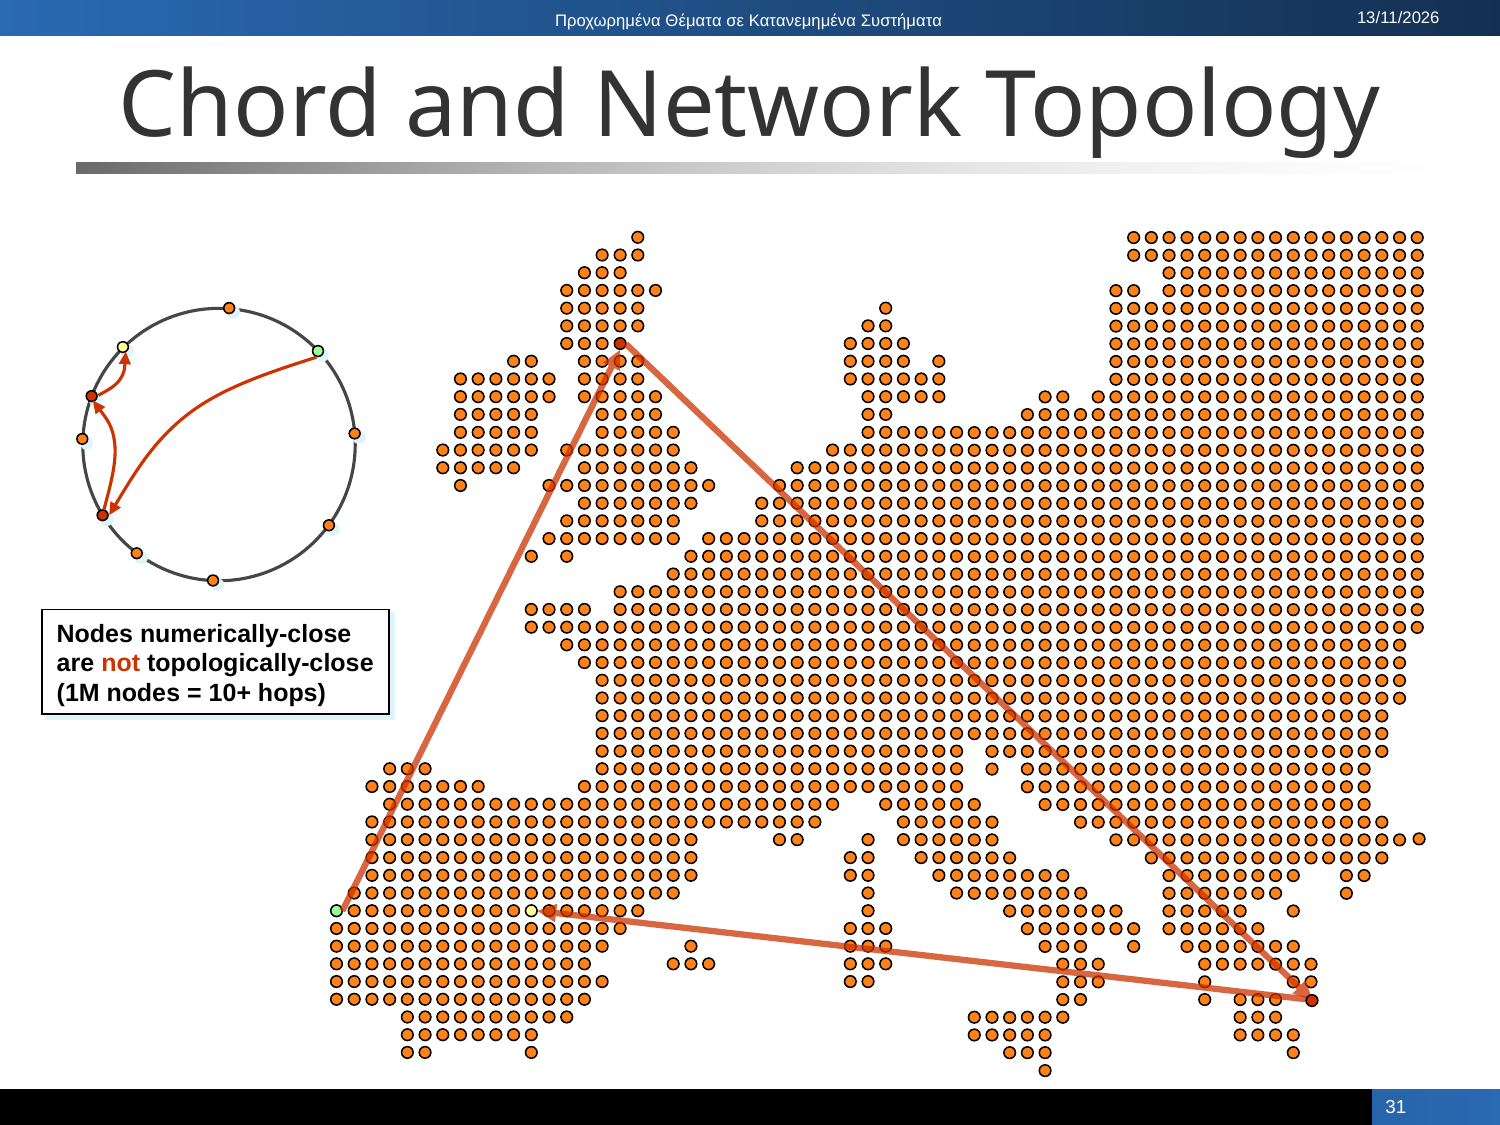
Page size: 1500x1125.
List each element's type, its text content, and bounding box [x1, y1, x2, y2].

text_box [1181, 302, 1193, 315]
text_box [879, 426, 892, 439]
text_box [1110, 302, 1122, 315]
text_box [1110, 727, 1122, 740]
text_box [490, 957, 502, 970]
text_box [1110, 373, 1122, 386]
text_box [1411, 621, 1424, 634]
text_box [1234, 834, 1247, 846]
text_box [1039, 603, 1051, 616]
text_box [720, 762, 733, 775]
text_box [1340, 444, 1353, 457]
text_box [1252, 444, 1264, 457]
text_box [1234, 337, 1247, 350]
text_box [1003, 674, 1016, 687]
text_box [1322, 391, 1335, 403]
text_box [436, 444, 449, 456]
text_box [1287, 249, 1300, 262]
text_box [560, 851, 573, 864]
text_box [1322, 426, 1335, 439]
text_box [1216, 355, 1229, 368]
text_box [1216, 391, 1229, 403]
text_box [1216, 515, 1229, 528]
text_box [525, 887, 538, 899]
text_box [773, 638, 786, 651]
text_box [809, 638, 821, 651]
text_box [403, 780, 414, 793]
text_box [879, 355, 892, 368]
text_box [614, 320, 626, 332]
text_box [844, 337, 857, 350]
text_box [809, 727, 821, 740]
text_box [862, 444, 874, 456]
text_box [955, 656, 963, 664]
text_box [915, 568, 927, 580]
text_box [1039, 426, 1051, 439]
text_box [1092, 710, 1105, 722]
text_box [1358, 780, 1370, 793]
text_box [490, 975, 502, 988]
text_box [1375, 284, 1388, 297]
text_box [543, 479, 554, 492]
text_box [862, 762, 874, 775]
text_box [490, 444, 502, 456]
text_box [1163, 798, 1175, 811]
text_box [1252, 639, 1264, 651]
text_box [1074, 798, 1087, 811]
text_box [826, 515, 839, 527]
text_box [773, 656, 786, 669]
text_box [844, 585, 857, 598]
text_box [1163, 284, 1175, 297]
text_box [986, 692, 998, 705]
text_box [1056, 745, 1069, 758]
text_box [596, 638, 608, 651]
text_box [614, 727, 626, 740]
text_box [1145, 497, 1158, 510]
text_box [1127, 444, 1140, 457]
text_box [685, 638, 697, 651]
text_box [1252, 745, 1264, 758]
text_box [543, 798, 555, 811]
text_box [862, 585, 874, 598]
text_box [1074, 656, 1087, 669]
text_box [1216, 603, 1229, 616]
text_box [738, 692, 750, 704]
text_box [1198, 249, 1211, 262]
text_box [897, 479, 910, 492]
text_box [950, 515, 963, 527]
text_box [454, 993, 467, 1006]
text_box [809, 621, 821, 634]
text_box [791, 656, 804, 669]
text_box [1393, 444, 1406, 457]
text_box [738, 638, 750, 651]
text_box [1198, 302, 1211, 315]
text_box [1216, 692, 1229, 705]
text_box [578, 798, 591, 811]
text_box [1375, 426, 1388, 439]
text_box [436, 1028, 449, 1041]
text_box [897, 621, 910, 634]
text_box [1234, 763, 1247, 775]
text_box [1074, 533, 1087, 545]
text_box [755, 603, 768, 616]
text_box [791, 745, 804, 757]
text_box [1234, 656, 1247, 669]
text_box [738, 550, 750, 563]
text_box [1092, 639, 1105, 651]
text_box [667, 762, 680, 775]
text_box [1198, 674, 1211, 687]
text_box [631, 515, 644, 527]
text_box [933, 640, 943, 651]
text_box [897, 674, 910, 687]
text_box [1198, 780, 1211, 793]
text_box [1056, 727, 1069, 740]
text_box [1181, 479, 1193, 492]
text_box [738, 674, 750, 687]
text_box [1393, 586, 1406, 598]
text_box [1234, 603, 1247, 616]
text_box [1287, 426, 1300, 439]
text_box [685, 585, 697, 598]
text_box [596, 284, 608, 297]
text_box [490, 940, 502, 953]
text_box [578, 851, 591, 864]
text_box [596, 692, 608, 704]
text_box [1127, 355, 1140, 368]
text_box [986, 550, 998, 563]
text_box [755, 745, 768, 757]
text_box [1287, 1029, 1300, 1041]
text_box [1322, 355, 1335, 368]
text_box [1021, 444, 1034, 457]
text_box [933, 515, 945, 527]
text_box [1269, 1029, 1282, 1041]
text_box [667, 957, 680, 970]
text_box [366, 869, 378, 882]
text_box [933, 727, 945, 740]
text_box [915, 762, 927, 775]
text_box [702, 656, 715, 669]
text_box [1110, 320, 1122, 332]
text_box [667, 568, 680, 580]
text_box [862, 479, 874, 492]
text_box [507, 390, 520, 403]
text_box [86, 390, 98, 402]
text_box [1181, 710, 1193, 722]
text_box [1163, 462, 1175, 474]
text_box [862, 887, 874, 899]
text_box [1198, 462, 1211, 474]
text_box [1340, 852, 1353, 864]
text_box [1198, 993, 1211, 1006]
text_box [844, 940, 857, 947]
text_box [1375, 727, 1388, 740]
text_box [685, 833, 697, 846]
text_box [685, 479, 697, 492]
text_box [968, 479, 981, 492]
text_box [366, 887, 378, 899]
text_box [1287, 639, 1300, 651]
text_box [1198, 905, 1211, 917]
text_box [614, 780, 626, 793]
text_box [1252, 373, 1264, 386]
text_box [1234, 231, 1247, 244]
text_box [1340, 621, 1353, 634]
text_box [1198, 656, 1211, 669]
text_box [826, 603, 839, 616]
text_box [383, 957, 396, 970]
text_box [1198, 231, 1211, 244]
text_box [472, 816, 485, 828]
text_box [1340, 479, 1353, 492]
text_box [1375, 444, 1388, 457]
text_box [419, 940, 431, 953]
text_box [1375, 674, 1388, 687]
text_box [454, 390, 467, 403]
text_box [631, 727, 644, 740]
text_box [1074, 692, 1087, 705]
text_box [879, 940, 892, 951]
text_box [1127, 302, 1140, 315]
text_box [1234, 927, 1243, 935]
text_box [1322, 674, 1335, 687]
text_box [472, 940, 485, 953]
text_box [1358, 674, 1370, 687]
text_box [1021, 1029, 1034, 1041]
text_box [560, 284, 573, 297]
text_box [667, 621, 680, 634]
text_box [543, 940, 555, 953]
text_box [1163, 727, 1175, 740]
text_box [828, 532, 839, 544]
text_box [1198, 816, 1211, 829]
text_box [1127, 568, 1140, 581]
text_box [490, 833, 502, 846]
text_box [1110, 905, 1122, 917]
text_box [826, 692, 839, 704]
text_box [1181, 249, 1193, 262]
text_box [1216, 834, 1229, 846]
text_box [1074, 444, 1087, 457]
text_box [933, 869, 945, 882]
text_box [897, 497, 910, 510]
text_box [1163, 568, 1175, 581]
text_box [1305, 355, 1317, 368]
text_box [349, 428, 361, 439]
text_box [1340, 692, 1353, 705]
text_box [1340, 267, 1353, 279]
text_box [685, 798, 697, 811]
text_box [950, 798, 963, 811]
text_box [649, 603, 662, 616]
text_box [596, 444, 608, 456]
text_box [560, 621, 573, 634]
text_box [507, 444, 520, 456]
text_box [1411, 603, 1424, 616]
text_box [897, 762, 910, 775]
text_box [419, 922, 431, 935]
text_box [1163, 905, 1175, 917]
text_box [1039, 763, 1051, 775]
text_box [1252, 710, 1264, 722]
text_box [667, 692, 680, 704]
text_box [1110, 550, 1122, 563]
text_box [1163, 426, 1175, 439]
text_box [454, 780, 467, 793]
text_box [1039, 710, 1051, 722]
text_box [1413, 833, 1425, 845]
text_box [844, 947, 856, 953]
text_box [1163, 586, 1175, 598]
text_box [1252, 586, 1264, 598]
text_box [401, 798, 414, 811]
text_box [1127, 408, 1140, 421]
text_box [614, 621, 626, 634]
text_box [472, 1011, 485, 1023]
text_box [1127, 533, 1140, 545]
text_box [1163, 674, 1175, 687]
text_box [1163, 834, 1175, 846]
text_box [596, 709, 608, 722]
text_box [1322, 621, 1335, 634]
text_box [1411, 267, 1424, 279]
text_box [454, 975, 467, 988]
text_box [1252, 692, 1264, 705]
text_box [1056, 692, 1069, 705]
text_box [862, 355, 874, 368]
text_box [1163, 816, 1175, 829]
text_box [755, 816, 768, 828]
text_box [419, 887, 431, 899]
text_box [649, 408, 662, 421]
text_box [773, 727, 786, 740]
text_box [1358, 231, 1370, 244]
text_box [897, 390, 910, 403]
text_box [1074, 887, 1087, 900]
text_box [543, 603, 555, 616]
text_box [826, 674, 839, 687]
text_box [436, 975, 449, 988]
text_box [986, 479, 998, 492]
text_box [1340, 816, 1353, 829]
text_box [1198, 568, 1211, 581]
text_box [1198, 284, 1211, 297]
text_box [1287, 603, 1300, 616]
text_box [366, 780, 378, 793]
text_box [1269, 568, 1282, 581]
text_box [1252, 320, 1264, 332]
text_box [454, 461, 467, 474]
text_box [507, 957, 520, 970]
text_box [649, 816, 662, 828]
text_box [631, 762, 644, 775]
text_box [667, 444, 680, 456]
text_box [1198, 798, 1211, 811]
text_box [950, 603, 963, 616]
text_box [879, 444, 892, 456]
text_box [897, 532, 910, 545]
text_box [401, 1046, 414, 1059]
text_box [968, 887, 981, 900]
text_box [1340, 533, 1353, 545]
title Chord and Network Topology [0, 45, 1500, 163]
text_box [560, 515, 573, 527]
text_box [1269, 355, 1282, 368]
text_box [1269, 639, 1282, 651]
text_box [1198, 515, 1211, 528]
text_box [1181, 550, 1193, 563]
text_box [1092, 816, 1105, 829]
text_box [1198, 940, 1211, 953]
text_box [1056, 940, 1069, 953]
text_box [862, 390, 874, 403]
text_box [1234, 408, 1247, 421]
text_box [631, 869, 644, 882]
text_box [1252, 656, 1264, 669]
text_box [614, 284, 626, 297]
text_box [1074, 905, 1087, 917]
text_box [614, 638, 626, 651]
text_box [862, 833, 874, 846]
text_box [1358, 745, 1370, 758]
text_box [1181, 780, 1193, 793]
text_box [454, 887, 467, 899]
text_box [933, 798, 945, 811]
text_box [1216, 887, 1229, 900]
text_box [968, 692, 981, 705]
text_box [950, 727, 963, 740]
text_box [1074, 674, 1087, 687]
text_box [1110, 479, 1122, 492]
text_box [596, 833, 608, 846]
text_box [1074, 922, 1087, 935]
text_box [897, 656, 910, 669]
text_box [472, 957, 485, 970]
text_box [419, 957, 431, 970]
text_box [1056, 621, 1069, 634]
text_box [968, 852, 981, 864]
text_box [1145, 621, 1158, 634]
text_box [1305, 444, 1317, 457]
text_box [1163, 302, 1175, 315]
text_box [809, 479, 821, 492]
text_box [862, 621, 874, 634]
text_box [109, 358, 356, 581]
text_box [401, 1028, 414, 1041]
text_box [436, 922, 449, 935]
text_box [826, 780, 839, 793]
text_box [1358, 603, 1370, 616]
text_box [1092, 391, 1105, 403]
text_box [1305, 656, 1317, 669]
text_box [472, 780, 485, 793]
text_box [1181, 656, 1193, 669]
text_box [1305, 976, 1317, 988]
text_box [631, 887, 644, 899]
text_box [560, 922, 573, 935]
text_box [490, 816, 502, 828]
text_box [1021, 869, 1034, 882]
text_box [436, 904, 449, 917]
text_box [578, 887, 591, 899]
text_box [649, 869, 662, 882]
text_box [1056, 426, 1069, 439]
text_box [1056, 462, 1069, 474]
text_box [472, 461, 485, 474]
text_box [791, 727, 804, 740]
text_box [1411, 355, 1424, 368]
text_box [968, 550, 981, 563]
text_box [1003, 852, 1016, 864]
text_box [1234, 550, 1247, 563]
text_box [1056, 710, 1069, 722]
text_box [419, 816, 431, 828]
text_box [844, 554, 852, 563]
text_box [1092, 479, 1105, 492]
text_box [1269, 497, 1282, 510]
text_box [1198, 586, 1211, 598]
text_box [1074, 710, 1087, 722]
text_box [507, 833, 520, 846]
text_box [1375, 816, 1388, 829]
text_box [596, 337, 608, 350]
text_box [596, 904, 608, 917]
text_box [1039, 550, 1051, 563]
text_box [1216, 426, 1229, 439]
text_box [1056, 497, 1069, 510]
text_box [1003, 710, 1016, 722]
text_box [986, 710, 998, 722]
text_box [614, 674, 626, 687]
text_box [1216, 958, 1229, 970]
text_box [596, 266, 608, 279]
text_box [1305, 692, 1317, 705]
text_box [1287, 479, 1300, 492]
text_box [1287, 869, 1300, 882]
text_box [614, 373, 626, 385]
text_box [1056, 976, 1069, 988]
text_box [1358, 426, 1370, 439]
text_box [773, 762, 786, 775]
text_box [1056, 586, 1069, 598]
text_box [915, 373, 927, 385]
text_box [1234, 444, 1247, 457]
text_box [472, 904, 485, 917]
text_box [933, 745, 945, 757]
text_box [1375, 692, 1388, 705]
text_box [1092, 497, 1105, 510]
text_box [702, 957, 715, 970]
text_box [631, 532, 644, 545]
text_box [968, 798, 981, 811]
text_box [525, 922, 538, 935]
text_box [560, 869, 573, 882]
text_box [1252, 958, 1264, 970]
text_box [1216, 763, 1229, 775]
text_box [862, 426, 874, 439]
text_box [578, 975, 591, 988]
text_box [1375, 391, 1388, 403]
text_box [1216, 373, 1229, 386]
text_box [755, 798, 768, 811]
text_box [755, 638, 768, 651]
text_box [1269, 674, 1282, 687]
text_box [791, 603, 804, 616]
text_box [1198, 426, 1211, 439]
text_box [1163, 692, 1175, 705]
text_box [1393, 550, 1406, 563]
text_box [1092, 444, 1105, 457]
text_box [915, 426, 927, 439]
text_box [419, 780, 431, 793]
text_box [1322, 568, 1335, 581]
text_box [720, 621, 733, 634]
text_box [1056, 639, 1069, 651]
text_box [773, 603, 786, 616]
text_box [720, 692, 733, 704]
text_box [1322, 533, 1335, 545]
text_box [1198, 710, 1211, 722]
text_box [436, 816, 449, 828]
text_box [1198, 355, 1211, 368]
text_box [968, 533, 981, 545]
text_box [915, 798, 927, 811]
text_box [773, 674, 786, 687]
text_box [720, 656, 733, 669]
text_box [1127, 337, 1140, 350]
text_box [490, 922, 502, 935]
text_box [1145, 515, 1158, 528]
text_box [543, 957, 555, 970]
text_box [879, 745, 892, 757]
text_box [915, 780, 927, 793]
text_box [525, 355, 538, 368]
text_box [864, 568, 874, 578]
text_box [1216, 267, 1229, 279]
text_box [897, 568, 910, 580]
text_box [1127, 621, 1140, 634]
text_box [809, 780, 821, 793]
text_box [933, 603, 945, 616]
text_box [1216, 533, 1229, 545]
text_box [809, 816, 821, 828]
text_box [1056, 568, 1069, 581]
text_box [1358, 852, 1370, 864]
text_box [1198, 603, 1211, 616]
text_box [897, 461, 910, 474]
text_box [879, 674, 892, 687]
text_box [1287, 621, 1300, 634]
text_box [879, 337, 892, 350]
text_box [1411, 391, 1424, 403]
text_box [1287, 284, 1300, 297]
text_box [1216, 231, 1229, 244]
text_box [97, 509, 109, 521]
text_box [472, 426, 485, 439]
text_box [862, 727, 874, 740]
text_box [882, 585, 892, 596]
text_box [667, 532, 680, 545]
text_box [596, 674, 608, 687]
text_box [685, 851, 697, 864]
text_box [1340, 337, 1353, 350]
text_box [1127, 586, 1140, 598]
text_box [649, 851, 662, 864]
text_box [968, 603, 981, 616]
text_box [968, 586, 981, 598]
text_box [348, 975, 361, 988]
text_box [1234, 905, 1247, 917]
text_box [436, 461, 449, 474]
text_box [685, 780, 697, 793]
text_box [950, 674, 963, 687]
text_box [986, 727, 998, 740]
text_box [667, 887, 680, 899]
text_box [1358, 869, 1370, 882]
text_box [1252, 727, 1264, 740]
text_box [631, 833, 644, 846]
text_box [720, 603, 733, 616]
text_box [1287, 355, 1300, 368]
text_box [1074, 586, 1087, 598]
text_box [117, 341, 129, 353]
text_box [401, 1011, 414, 1023]
text_box [826, 550, 839, 563]
text_box [1340, 656, 1353, 669]
text_box [1322, 550, 1335, 563]
text_box [1003, 515, 1016, 528]
text_box [507, 869, 520, 882]
text_box [1322, 302, 1335, 315]
text_box [933, 833, 945, 846]
text_box [1021, 887, 1034, 900]
text_box [454, 1028, 467, 1041]
text_box [879, 461, 892, 474]
text_box [454, 373, 467, 385]
text_box [986, 533, 998, 545]
text_box [1198, 497, 1211, 510]
text_box [915, 638, 927, 651]
text_box [543, 1011, 555, 1023]
text_box [720, 816, 733, 828]
text_box [1074, 621, 1087, 634]
text_box [1322, 834, 1335, 846]
text_box [490, 1028, 502, 1041]
text_box [1021, 1011, 1034, 1024]
text_box [950, 833, 963, 846]
text_box [1092, 674, 1105, 687]
text_box [1198, 337, 1211, 350]
text_box [933, 780, 945, 793]
text_box [543, 816, 555, 828]
text_box [1110, 674, 1122, 687]
text_box [1003, 869, 1016, 882]
text_box [1198, 444, 1211, 457]
text_box [738, 762, 750, 775]
text_box [596, 780, 608, 793]
text_box [525, 957, 538, 970]
text_box [897, 550, 910, 563]
text_box [596, 798, 608, 811]
text_box [1127, 391, 1140, 403]
text_box [649, 426, 662, 439]
text_box [1234, 586, 1247, 598]
text_box [1269, 284, 1282, 297]
text_box [614, 515, 626, 527]
text_box [1393, 674, 1406, 687]
text_box [1322, 284, 1335, 297]
text_box Nodes numerically-close are not topologically-close (1M nodes = 10+ hops) [41, 609, 390, 715]
text_box [968, 816, 981, 829]
text_box [578, 780, 591, 793]
text_box [1127, 231, 1140, 244]
text_box [631, 798, 644, 811]
text_box [649, 833, 662, 846]
text_box [1305, 745, 1317, 758]
text_box [1145, 656, 1158, 669]
text_box [1358, 408, 1370, 421]
text_box [631, 621, 644, 634]
text_box [1074, 976, 1087, 988]
text_box [1252, 515, 1264, 528]
text_box [1003, 550, 1016, 563]
text_box [862, 692, 874, 704]
text_box [1411, 320, 1424, 332]
text_box [986, 869, 998, 882]
text_box [755, 585, 768, 598]
text_box [1145, 603, 1158, 616]
text_box [844, 461, 857, 474]
text_box [1039, 444, 1051, 457]
text_box [614, 798, 626, 811]
text_box [1287, 674, 1300, 687]
text_box [631, 284, 644, 297]
text_box [1181, 586, 1193, 598]
text_box [879, 922, 892, 935]
text_box [1127, 249, 1140, 262]
text_box [1163, 710, 1175, 722]
text_box [596, 922, 608, 935]
text_box [614, 762, 626, 775]
text_box [401, 940, 414, 953]
text_box [490, 851, 502, 864]
text_box [1287, 905, 1300, 917]
text_box [1003, 639, 1016, 651]
text_box [649, 727, 662, 740]
text_box [1340, 745, 1353, 758]
text_box [1269, 798, 1282, 811]
text_box [1234, 373, 1247, 386]
text_box [1003, 1029, 1016, 1041]
text_box [1340, 320, 1353, 332]
text_box [419, 1011, 431, 1023]
text_box [383, 762, 396, 775]
text_box [507, 816, 520, 828]
text_box [879, 373, 892, 385]
text_box [1110, 621, 1122, 634]
text_box [1340, 763, 1353, 775]
text_box [897, 816, 910, 828]
text_box [879, 762, 892, 775]
text_box [1411, 249, 1424, 262]
text_box [507, 993, 520, 1006]
text_box [862, 745, 874, 757]
text_box [1340, 391, 1353, 403]
text_box [1039, 656, 1051, 669]
text_box [862, 408, 874, 421]
text_box [1056, 869, 1069, 882]
text_box [986, 426, 998, 439]
text_box [1198, 267, 1211, 279]
text_box [1145, 816, 1158, 829]
text_box [1039, 391, 1051, 403]
text_box [578, 390, 591, 403]
text_box [1287, 798, 1300, 811]
text_box [844, 355, 857, 368]
text_box [560, 444, 571, 456]
text_box [1145, 727, 1158, 740]
text_box [366, 833, 378, 846]
text_box [560, 532, 573, 545]
text_box [879, 798, 892, 811]
text_box [685, 461, 697, 474]
text_box [1340, 674, 1353, 687]
text_box [915, 550, 927, 563]
text_box [791, 780, 804, 793]
text_box [1234, 320, 1247, 332]
text_box [578, 993, 591, 1006]
text_box [1252, 302, 1264, 315]
text_box [738, 816, 750, 828]
text_box [791, 621, 804, 634]
text_box [578, 603, 591, 616]
text_box [1287, 391, 1300, 403]
text_box [207, 575, 219, 586]
text_box [1252, 497, 1264, 510]
text_box [950, 638, 963, 651]
text_box [755, 692, 768, 704]
text_box [1145, 639, 1158, 651]
text_box [1269, 816, 1282, 829]
text_box [1235, 922, 1247, 933]
text_box [631, 302, 644, 314]
text_box [773, 515, 786, 527]
text_box [862, 320, 874, 332]
text_box [560, 1011, 573, 1023]
text_box [933, 461, 945, 474]
text_box [1322, 798, 1335, 811]
text_box [755, 568, 768, 580]
text_box [809, 656, 821, 669]
text_box [897, 426, 910, 439]
text_box [383, 798, 395, 811]
text_box [1305, 639, 1317, 651]
text_box [897, 727, 910, 740]
text_box [1393, 373, 1406, 386]
text_box [649, 515, 662, 527]
text_box [862, 656, 874, 669]
text_box [702, 798, 715, 811]
text_box [1039, 887, 1051, 900]
text_box [986, 621, 998, 634]
text_box [915, 623, 926, 634]
text_box [1234, 267, 1247, 279]
text_box [578, 833, 591, 846]
text_box [1375, 710, 1388, 722]
text_box [915, 674, 927, 687]
text_box [1163, 533, 1175, 545]
text_box [844, 762, 857, 775]
text_box [1127, 603, 1140, 616]
text_box [507, 408, 520, 421]
text_box [1305, 408, 1317, 421]
text_box [348, 957, 361, 970]
text_box [1110, 603, 1122, 616]
text_box [1234, 515, 1247, 528]
text_box [1181, 284, 1193, 297]
text_box [366, 816, 378, 828]
text_box [1110, 462, 1122, 474]
text_box [525, 816, 538, 828]
text_box [490, 461, 502, 474]
text_box [1216, 497, 1229, 510]
text_box [383, 975, 396, 988]
text_box [1252, 479, 1264, 492]
text_box [968, 497, 981, 510]
text_box [809, 692, 821, 704]
text_box [1269, 249, 1282, 262]
text_box [950, 709, 963, 722]
text_box [702, 816, 715, 828]
text_box [1252, 621, 1264, 634]
text_box [1110, 533, 1122, 545]
text_box [1181, 887, 1193, 900]
text_box [631, 479, 644, 492]
text_box [525, 1011, 538, 1023]
text_box [685, 603, 697, 616]
text_box [968, 1011, 981, 1024]
text_box [1252, 944, 1261, 953]
text_box [631, 497, 644, 510]
text_box [862, 638, 874, 651]
text_box [1145, 302, 1158, 315]
text_box [1021, 426, 1034, 439]
text_box [1127, 656, 1140, 669]
text_box [844, 515, 857, 527]
text_box [1411, 231, 1424, 244]
text_box [986, 834, 998, 846]
text_box [560, 337, 573, 350]
text_box [1198, 550, 1211, 563]
text_box [1358, 533, 1370, 545]
text_box [1163, 444, 1175, 457]
text_box [1411, 426, 1424, 439]
text_box [755, 532, 768, 545]
text_box [1340, 710, 1353, 722]
text_box [1375, 337, 1388, 350]
text_box [950, 532, 963, 545]
text_box [1322, 320, 1335, 332]
text_box [986, 887, 998, 900]
text_box [968, 869, 981, 882]
text_box [1252, 408, 1264, 421]
text_box [915, 532, 927, 545]
text_box [1003, 1046, 1016, 1059]
text_box [879, 656, 892, 669]
text_box [1358, 586, 1370, 598]
text_box [773, 780, 786, 793]
text_box [1198, 391, 1211, 403]
text_box [879, 497, 892, 510]
text_box [525, 621, 538, 634]
text_box [1181, 798, 1193, 811]
text_box [667, 780, 680, 793]
text_box [1074, 727, 1087, 740]
text_box [862, 904, 874, 917]
text_box [755, 674, 768, 687]
text_box [614, 355, 626, 368]
text_box [1145, 249, 1158, 262]
text_box [879, 727, 892, 740]
text_box [560, 638, 573, 651]
text_box [1269, 515, 1282, 528]
text_box [1092, 922, 1105, 935]
text_box [738, 780, 750, 793]
text_box [578, 266, 591, 279]
text_box [1322, 727, 1335, 740]
text_box [738, 585, 750, 598]
text_box [1269, 869, 1282, 882]
text_box [1110, 284, 1122, 297]
text_box [560, 479, 573, 492]
text_box [1287, 586, 1300, 598]
text_box [1181, 267, 1193, 279]
text_box [774, 479, 786, 491]
text_box [490, 426, 502, 439]
text_box [950, 568, 963, 580]
text_box [578, 656, 591, 669]
text_box [1074, 479, 1087, 492]
text_box [968, 675, 980, 687]
text_box [1358, 710, 1370, 722]
text_box [383, 851, 396, 864]
text_box [649, 780, 662, 793]
text_box [1393, 284, 1406, 297]
text_box [330, 975, 343, 988]
text_box [1110, 763, 1122, 775]
text_box [1110, 355, 1122, 368]
text_box [1287, 320, 1300, 332]
text_box [419, 904, 431, 917]
text_box [1145, 550, 1158, 563]
text_box [1127, 816, 1140, 828]
text_box [1127, 515, 1140, 528]
text_box [1127, 834, 1140, 846]
text_box [454, 904, 467, 917]
text_box [525, 1046, 538, 1059]
text_box [1163, 373, 1175, 386]
text_box [1110, 639, 1122, 651]
text_box [1305, 391, 1317, 403]
text_box [667, 798, 680, 811]
text_box [879, 692, 892, 704]
text_box [472, 390, 485, 403]
text_box [1340, 550, 1353, 563]
text_box [1127, 426, 1140, 439]
text_box [1003, 887, 1016, 900]
text_box [826, 638, 839, 651]
text_box [614, 426, 626, 439]
text_box [1021, 603, 1034, 616]
text_box [1110, 710, 1122, 722]
text_box [578, 940, 591, 953]
text_box [342, 349, 621, 911]
text_box [1127, 674, 1140, 687]
text_box [614, 709, 626, 722]
text_box [1252, 249, 1264, 262]
text_box [1287, 745, 1300, 758]
text_box [826, 479, 839, 492]
text_box [1234, 1011, 1247, 1024]
text_box [330, 922, 343, 935]
text_box [968, 639, 981, 651]
text_box [1145, 674, 1158, 687]
text_box [1056, 479, 1069, 492]
text_box [596, 745, 608, 757]
text_box [1039, 568, 1051, 581]
text_box [1003, 1011, 1016, 1024]
text_box [933, 426, 945, 439]
text_box [1252, 1011, 1264, 1024]
text_box [667, 638, 680, 651]
text_box [436, 833, 449, 846]
text_box [702, 603, 715, 616]
text_box [809, 674, 821, 687]
text_box [1393, 426, 1406, 439]
text_box [1393, 249, 1406, 262]
text_box [1322, 816, 1335, 829]
text_box [933, 585, 945, 598]
text_box [1110, 586, 1122, 598]
text_box [685, 957, 697, 970]
text_box [1163, 320, 1175, 332]
text_box [879, 780, 892, 793]
text_box [1021, 692, 1034, 705]
text_box [950, 426, 963, 439]
text_box [968, 568, 981, 581]
text_box [1287, 497, 1300, 510]
text_box [507, 887, 520, 899]
text_box [1269, 426, 1282, 439]
text_box [1252, 780, 1264, 793]
text_box [1305, 710, 1317, 722]
text_box [862, 922, 874, 935]
text_box [436, 798, 449, 811]
text_box [1056, 656, 1069, 669]
text_box [490, 904, 502, 917]
text_box [1163, 922, 1175, 935]
text_box [1056, 993, 1069, 1006]
text_box [1340, 497, 1353, 510]
text_box [862, 497, 874, 510]
text_box [667, 585, 680, 598]
text_box [1074, 550, 1087, 563]
text_box [915, 461, 927, 474]
text_box [773, 568, 786, 580]
text_box [1216, 337, 1229, 350]
text_box [1039, 674, 1051, 687]
text_box [82, 402, 103, 510]
text_box [401, 922, 414, 935]
text_box [1056, 444, 1069, 457]
text_box [1092, 745, 1105, 758]
text_box [1287, 533, 1300, 545]
text_box [1110, 426, 1122, 439]
text_box [1021, 462, 1034, 474]
text_box [1021, 568, 1034, 581]
text_box [1393, 834, 1406, 846]
text_box [1110, 391, 1122, 403]
text_box [543, 993, 555, 1006]
text_box [631, 780, 644, 793]
text_box [968, 426, 981, 439]
text_box [791, 674, 804, 687]
text_box [1269, 479, 1282, 492]
text_box [1198, 727, 1211, 740]
text_box [472, 887, 485, 899]
text_box [667, 851, 680, 864]
text_box [1234, 479, 1247, 492]
text_box [1039, 497, 1051, 510]
text_box [1340, 408, 1353, 421]
text_box [844, 621, 857, 634]
text_box [1003, 462, 1016, 474]
text_box [1145, 568, 1158, 581]
text_box [685, 497, 697, 510]
text_box [755, 550, 768, 563]
text_box [685, 692, 697, 704]
text_box [986, 497, 998, 510]
text_box [809, 762, 821, 775]
text_box [1322, 462, 1335, 474]
text_box [986, 639, 998, 651]
text_box [1092, 586, 1105, 598]
text_box [1322, 692, 1335, 705]
text_box [1234, 497, 1247, 510]
text_box [1145, 692, 1158, 705]
text_box [915, 656, 927, 669]
text_box [578, 638, 591, 651]
text_box [1216, 479, 1229, 492]
text_box [1340, 462, 1353, 474]
text_box [419, 798, 431, 811]
text_box [490, 1011, 502, 1023]
text_box [1234, 745, 1247, 758]
text_box [596, 373, 607, 385]
text_box [968, 1029, 981, 1041]
text_box [1269, 302, 1282, 315]
text_box [383, 922, 396, 935]
text_box [720, 638, 733, 651]
text_box [366, 957, 378, 970]
text_box [879, 532, 892, 545]
text_box [1021, 639, 1034, 651]
text_box [1305, 479, 1317, 492]
text_box [543, 887, 555, 899]
text_box [578, 904, 591, 916]
text_box [1216, 320, 1229, 332]
text_box [649, 762, 662, 775]
text_box [543, 851, 555, 864]
text_box [915, 515, 927, 527]
text_box [1181, 745, 1193, 758]
text_box [1198, 479, 1211, 492]
text_box [348, 904, 361, 917]
text_box [1198, 852, 1211, 864]
text_box [1039, 1046, 1051, 1059]
text_box [614, 444, 626, 456]
text_box [791, 585, 804, 598]
text_box [454, 479, 467, 492]
text_box [1003, 656, 1016, 669]
text_box [525, 975, 538, 988]
text_box [323, 519, 335, 531]
text_box [596, 249, 608, 261]
text_box [1199, 887, 1211, 899]
text_box [92, 400, 116, 510]
text_box [507, 1011, 520, 1023]
text_box [1411, 550, 1424, 563]
text_box [1056, 674, 1069, 687]
text_box [1358, 479, 1370, 492]
text_box [1375, 603, 1388, 616]
text_box [436, 993, 449, 1006]
text_box [1375, 249, 1388, 262]
text_box [918, 621, 927, 630]
text_box [986, 816, 998, 829]
text_box [773, 692, 786, 704]
text_box [490, 869, 502, 882]
text_box [1110, 337, 1122, 350]
text_box [1358, 692, 1370, 705]
text_box [1375, 231, 1388, 244]
text_box [1092, 550, 1105, 563]
text_box [1074, 462, 1087, 474]
text_box [1269, 996, 1282, 1006]
text_box [1287, 337, 1300, 350]
text_box [578, 284, 591, 297]
text_box [1393, 568, 1406, 581]
text_box [933, 762, 945, 775]
text_box [986, 603, 998, 616]
text_box [1181, 905, 1193, 917]
text_box [773, 621, 786, 634]
text_box [1039, 745, 1051, 758]
text_box [773, 745, 786, 757]
text_box [1234, 727, 1247, 740]
text_box [1287, 231, 1300, 244]
text_box [1340, 780, 1353, 793]
text_box [1269, 320, 1282, 332]
text_box [1322, 586, 1335, 598]
text_box [1305, 497, 1317, 510]
text_box [791, 532, 804, 545]
text_box [915, 444, 927, 456]
text_box [1234, 639, 1247, 651]
text_box [1092, 408, 1105, 421]
text_box [1163, 408, 1175, 421]
text_box [844, 727, 857, 740]
text_box [1074, 958, 1087, 970]
text_box [649, 674, 662, 687]
text_box [1269, 533, 1282, 545]
text_box [720, 585, 733, 598]
text_box [1216, 909, 1224, 917]
text_box [1181, 940, 1193, 953]
text_box [702, 762, 715, 775]
text_box [667, 426, 680, 439]
text_box [1358, 656, 1370, 669]
text_box [950, 550, 963, 563]
text_box [791, 515, 804, 527]
text_box [472, 798, 485, 811]
text_box [844, 957, 857, 970]
text_box [738, 727, 750, 740]
text_box [1216, 727, 1229, 740]
text_box [702, 621, 715, 634]
text_box [933, 851, 945, 864]
text_box [1181, 834, 1193, 846]
text_box [1252, 887, 1264, 900]
text_box [1039, 1029, 1051, 1041]
text_box [1216, 408, 1229, 421]
text_box [649, 479, 662, 492]
text_box [1039, 533, 1051, 545]
text_box [1358, 763, 1370, 775]
text_box [1252, 533, 1264, 545]
text_box [1252, 550, 1264, 563]
text_box [1269, 603, 1282, 616]
text_box [702, 692, 715, 704]
text_box [436, 780, 449, 793]
text_box [472, 833, 485, 846]
text_box [844, 656, 857, 669]
text_box [986, 444, 998, 457]
text_box [507, 904, 520, 917]
text_box [844, 568, 857, 580]
text_box [1252, 267, 1264, 279]
text_box [1092, 462, 1105, 474]
text_box [1110, 444, 1122, 457]
text_box [1322, 267, 1335, 279]
text_box [968, 621, 981, 634]
text_box [1198, 834, 1211, 846]
text_box [862, 337, 874, 350]
text_box [419, 833, 431, 846]
text_box [1127, 922, 1140, 935]
text_box [1393, 355, 1406, 368]
text_box [1216, 302, 1229, 315]
text_box [879, 320, 892, 332]
text_box [1358, 302, 1370, 315]
text_box [1181, 337, 1193, 350]
text_box [667, 656, 680, 669]
text_box [1287, 780, 1300, 793]
text_box [560, 302, 573, 314]
text_box [1393, 391, 1406, 403]
text_box [1163, 621, 1175, 634]
text_box [1056, 922, 1069, 935]
text_box [685, 727, 697, 740]
text_box [897, 780, 910, 793]
text_box [1003, 603, 1016, 616]
text_box [809, 798, 821, 811]
text_box [1375, 621, 1388, 634]
text_box [1163, 249, 1175, 262]
text_box [791, 568, 804, 580]
text_box [791, 479, 804, 492]
text_box [1375, 462, 1388, 474]
text_box [560, 975, 573, 988]
text_box [1393, 533, 1406, 545]
text_box [1181, 497, 1193, 510]
text_box [915, 390, 927, 403]
text_box [578, 621, 591, 634]
text_box [101, 308, 316, 513]
text_box [1198, 763, 1211, 775]
text_box [596, 851, 608, 864]
text_box [1234, 780, 1247, 793]
text_box [348, 940, 361, 953]
text_box [1234, 852, 1247, 864]
text_box [915, 603, 927, 616]
text_box [525, 833, 538, 846]
text_box [1039, 905, 1051, 917]
text_box [968, 462, 981, 474]
text_box [1322, 780, 1335, 793]
text_box [1305, 586, 1317, 598]
text_box [862, 957, 874, 970]
text_box [1021, 533, 1034, 545]
text_box [1287, 444, 1300, 457]
text_box [1003, 533, 1016, 545]
text_box [968, 444, 981, 457]
text_box [1092, 692, 1105, 705]
text_box [507, 975, 520, 988]
text_box [1163, 887, 1175, 900]
text_box [968, 727, 981, 740]
text_box [1269, 391, 1282, 403]
text_box [1234, 816, 1247, 829]
text_box [578, 355, 591, 368]
text_box [897, 373, 910, 385]
text_box [1021, 586, 1034, 598]
text_box [1092, 905, 1105, 917]
text_box [791, 816, 804, 828]
text_box [1145, 780, 1158, 793]
text_box [773, 550, 786, 563]
text_box [1305, 373, 1317, 386]
text_box [596, 320, 608, 332]
text_box [1375, 656, 1388, 669]
text_box [454, 869, 467, 882]
text_box [1358, 515, 1370, 528]
text_box [631, 426, 644, 439]
text_box [1375, 373, 1388, 386]
text_box [773, 816, 786, 828]
text_box [1181, 533, 1193, 545]
text_box [826, 621, 839, 634]
text_box [900, 603, 910, 613]
text_box [596, 302, 608, 314]
text_box [525, 1028, 538, 1041]
text_box [1411, 479, 1424, 492]
text_box [1110, 515, 1122, 528]
text_box [1163, 337, 1175, 350]
text_box [596, 762, 608, 775]
text_box [1375, 479, 1388, 492]
text_box [1252, 763, 1264, 775]
text_box [419, 762, 431, 775]
text_box [1039, 922, 1051, 935]
text_box [649, 284, 662, 297]
text_box [1305, 763, 1317, 775]
text_box [702, 674, 715, 687]
text_box [366, 975, 378, 988]
text_box [1074, 515, 1087, 528]
text_box [596, 461, 608, 474]
text_box [685, 550, 697, 563]
text_box [543, 904, 555, 912]
text_box [950, 461, 963, 474]
text_box [1234, 887, 1247, 900]
text_box [897, 798, 910, 811]
text_box [1145, 444, 1158, 457]
text_box [1234, 940, 1247, 953]
text_box [1039, 1064, 1051, 1077]
text_box [755, 497, 768, 510]
text_box [773, 497, 786, 510]
text_box [507, 1028, 520, 1041]
text_box [1145, 231, 1158, 244]
text_box [1358, 373, 1370, 386]
text_box [1305, 426, 1317, 439]
text_box [1074, 639, 1087, 651]
text_box [1287, 267, 1300, 279]
text_box [1340, 568, 1353, 581]
text_box [986, 1011, 998, 1024]
text_box [1216, 816, 1229, 829]
text_box [1305, 852, 1317, 864]
text_box [1056, 603, 1069, 616]
text_box [1358, 320, 1370, 332]
text_box [950, 887, 963, 899]
text_box [383, 887, 396, 899]
text_box [649, 390, 662, 403]
text_box [1127, 284, 1140, 297]
text_box [1216, 639, 1229, 651]
text_box [596, 532, 608, 545]
text_box [454, 408, 467, 421]
text_box [596, 869, 608, 882]
text_box [490, 390, 502, 403]
text_box [1003, 479, 1016, 492]
text_box [1375, 267, 1388, 279]
text_box [596, 408, 608, 421]
text_box [1110, 568, 1122, 581]
text_box [755, 656, 768, 669]
text_box [401, 993, 414, 1006]
text_box [1322, 444, 1335, 457]
text_box [1163, 497, 1175, 510]
text_box [844, 497, 857, 510]
text_box [738, 532, 750, 545]
text_box [791, 497, 804, 509]
text_box [525, 798, 538, 811]
text_box [791, 638, 804, 651]
text_box [862, 603, 874, 616]
text_box [131, 547, 143, 559]
text_box [1198, 745, 1211, 758]
text_box [631, 320, 644, 332]
text_box [1110, 497, 1122, 510]
text_box [1358, 462, 1370, 474]
text_box [879, 638, 892, 651]
text_box [897, 606, 907, 616]
text_box [1375, 533, 1388, 545]
text_box [596, 426, 608, 439]
text_box [383, 780, 396, 793]
text_box [1375, 302, 1388, 315]
text_box [1305, 533, 1317, 545]
text_box [826, 444, 839, 456]
text_box [1056, 887, 1069, 900]
text_box [1092, 515, 1105, 528]
text_box [631, 692, 644, 704]
text_box [507, 851, 520, 864]
text_box [1198, 373, 1211, 386]
text_box [1252, 798, 1264, 811]
text_box [1305, 515, 1317, 528]
text_box [1340, 373, 1353, 386]
text_box [1216, 444, 1229, 457]
text_box [596, 727, 608, 740]
text_box [1198, 922, 1211, 935]
text_box [1163, 515, 1175, 528]
text_box [720, 727, 733, 740]
text_box [1305, 337, 1317, 350]
text_box [809, 515, 821, 526]
text_box [525, 904, 537, 917]
text_box [1056, 1011, 1069, 1024]
text_box [1127, 462, 1140, 474]
text_box [844, 851, 857, 864]
text_box [667, 603, 680, 616]
text_box [1271, 958, 1282, 968]
text_box [1216, 780, 1229, 793]
text_box [1252, 284, 1264, 297]
text_box [366, 940, 378, 953]
text_box [986, 586, 998, 598]
text_box [614, 869, 626, 882]
text_box [614, 249, 626, 261]
text_box [1340, 798, 1353, 811]
text_box [862, 515, 874, 527]
text_box [685, 656, 697, 669]
text_box [667, 515, 680, 527]
text_box [1181, 408, 1193, 421]
text_box [933, 816, 945, 828]
text_box [826, 762, 839, 775]
text_box [1198, 320, 1211, 332]
text_box [720, 674, 733, 687]
text_box [1340, 603, 1353, 616]
text_box [543, 532, 555, 545]
text_box [1305, 550, 1317, 563]
text_box [1110, 834, 1122, 846]
text_box [1145, 710, 1158, 722]
text_box [1092, 958, 1105, 970]
text_box [1252, 568, 1264, 581]
text_box [525, 940, 538, 953]
text_box [1358, 267, 1370, 279]
text_box [578, 515, 591, 527]
text_box [614, 656, 626, 669]
text_box [472, 869, 485, 882]
text_box [1305, 834, 1317, 846]
text_box [1340, 515, 1353, 528]
text_box [1181, 320, 1193, 332]
text_box [1393, 692, 1406, 705]
text_box [1198, 408, 1211, 421]
text_box [1305, 798, 1317, 811]
text_box [738, 621, 750, 634]
text_box [537, 906, 1306, 1000]
text_box [667, 833, 680, 846]
text_box [826, 709, 839, 722]
text_box [348, 922, 361, 935]
text_box [596, 816, 608, 828]
text_box [773, 709, 786, 722]
text_box [1358, 497, 1370, 510]
text_box [507, 373, 520, 385]
text_box [862, 709, 874, 722]
text_box [702, 532, 715, 545]
text_box [1287, 1046, 1300, 1059]
text_box [1163, 267, 1175, 279]
text_box [1411, 284, 1424, 297]
text_box [1074, 816, 1087, 829]
text_box [915, 851, 927, 864]
text_box [507, 426, 520, 439]
text_box [1110, 745, 1122, 758]
text_box [1110, 780, 1122, 793]
text_box [419, 993, 431, 1006]
text_box [986, 852, 998, 864]
text_box [1252, 994, 1264, 1006]
text_box [1181, 692, 1193, 705]
text_box [1127, 763, 1140, 775]
text_box [755, 780, 768, 793]
text_box [1287, 958, 1300, 970]
text_box [1269, 763, 1282, 775]
text_box [401, 975, 414, 988]
text_box [933, 709, 945, 722]
text_box [1322, 639, 1335, 651]
text_box [915, 727, 927, 740]
text_box [1287, 302, 1300, 315]
text_box [862, 975, 874, 988]
text_box [844, 745, 857, 757]
text_box [1287, 568, 1300, 581]
text_box [631, 603, 644, 616]
text_box [1393, 302, 1406, 315]
text_box [862, 674, 874, 687]
text_box [1092, 533, 1105, 545]
text_box [436, 887, 449, 899]
text_box [933, 621, 945, 634]
text_box [401, 887, 414, 899]
text_box [560, 957, 573, 970]
text_box [950, 692, 963, 704]
text_box [631, 355, 644, 368]
text_box [1411, 568, 1424, 581]
text_box [383, 993, 396, 1006]
text_box [1340, 355, 1353, 368]
text_box [720, 745, 733, 757]
text_box [1163, 639, 1175, 651]
text_box [897, 833, 910, 846]
text_box [1163, 656, 1175, 669]
text_box [454, 957, 467, 970]
text_box [950, 869, 963, 882]
text_box [578, 373, 591, 385]
text_box [1216, 586, 1229, 598]
text_box [720, 550, 733, 563]
text_box [596, 515, 608, 527]
text_box [472, 444, 485, 456]
text_box [401, 833, 414, 846]
text_box [578, 337, 591, 350]
text_box [1269, 710, 1282, 722]
text_box [1092, 656, 1105, 669]
text_box [1110, 656, 1122, 669]
text_box [1269, 852, 1282, 864]
text_box [702, 585, 715, 598]
text_box [1145, 337, 1158, 350]
text_box [1163, 479, 1175, 492]
text_box [933, 674, 945, 687]
text_box [915, 585, 927, 598]
text_box [1092, 568, 1105, 581]
text_box [755, 762, 768, 775]
text_box [667, 709, 680, 722]
text_box [1358, 834, 1370, 846]
text_box [1181, 763, 1193, 775]
text_box [614, 585, 626, 598]
text_box [631, 851, 644, 864]
text_box [525, 851, 538, 864]
text_box [667, 869, 680, 882]
text_box [1021, 515, 1034, 528]
text_box [1252, 869, 1264, 882]
text_box [1375, 568, 1388, 581]
text_box [614, 692, 626, 704]
text_box [1358, 727, 1370, 740]
text_box [1216, 674, 1229, 687]
text_box [472, 408, 485, 421]
text_box [436, 851, 449, 864]
text_box [809, 497, 821, 510]
text_box [385, 816, 396, 828]
text_box [1234, 568, 1247, 581]
text_box [1003, 621, 1016, 634]
text_box [950, 479, 963, 492]
text_box [1021, 408, 1034, 421]
text_box [649, 798, 662, 811]
text_box [685, 940, 697, 953]
text_box [454, 798, 467, 811]
text_box [685, 674, 697, 687]
text_box [1305, 267, 1317, 279]
text_box [702, 780, 715, 793]
text_box [915, 709, 927, 722]
text_box [436, 869, 449, 882]
text_box [1287, 462, 1300, 474]
text_box [1393, 479, 1406, 492]
text_box [472, 1028, 485, 1041]
text_box [1163, 550, 1175, 563]
text_box [1269, 408, 1282, 421]
text_box [1287, 816, 1300, 829]
text_box [419, 851, 431, 864]
text_box [631, 638, 644, 651]
text_box [1269, 834, 1282, 846]
text_box [649, 692, 662, 704]
text_box [1074, 780, 1087, 793]
text_box [809, 585, 821, 598]
text_box [578, 869, 591, 882]
text_box [933, 656, 945, 669]
text_box [436, 940, 449, 953]
text_box [1234, 710, 1247, 722]
text_box [649, 621, 662, 634]
text_box [1039, 692, 1051, 705]
text_box [383, 869, 396, 882]
text_box [862, 373, 874, 385]
text_box [1181, 355, 1193, 368]
text_box [596, 390, 608, 403]
text_box [507, 798, 520, 811]
text_box [1411, 586, 1424, 598]
text_box [543, 621, 555, 634]
text_box [560, 904, 573, 914]
text_box [1127, 639, 1140, 651]
text_box [1234, 426, 1247, 439]
text_box [950, 585, 963, 598]
text_box [1411, 497, 1424, 510]
text_box [1393, 320, 1406, 332]
text_box [933, 532, 945, 545]
text_box [1145, 533, 1158, 545]
text_box [1305, 231, 1317, 244]
text_box [1287, 978, 1297, 988]
text_box [1287, 692, 1300, 705]
text_box [1003, 727, 1016, 740]
text_box [1375, 408, 1388, 421]
text_box [1322, 710, 1335, 722]
text_box [1340, 231, 1353, 244]
text_box [862, 461, 874, 474]
text_box [525, 390, 538, 403]
text_box [826, 656, 839, 669]
text_box [1287, 940, 1300, 953]
text_box [1039, 798, 1051, 811]
text_box [844, 444, 857, 456]
text_box [1145, 391, 1158, 403]
text_box [1322, 603, 1335, 616]
text_box [791, 709, 804, 722]
text_box [1056, 780, 1069, 793]
text_box [738, 745, 750, 757]
text_box [1127, 497, 1140, 510]
text_box [897, 515, 910, 527]
text_box [578, 957, 591, 970]
text_box [1252, 816, 1264, 829]
text_box [1340, 887, 1353, 900]
text_box [1127, 692, 1140, 705]
text_box [419, 1046, 431, 1059]
text_box [560, 940, 573, 953]
text_box [667, 497, 680, 510]
text_box [933, 444, 945, 456]
text_box [649, 532, 662, 545]
text_box [472, 922, 485, 935]
text_box [1181, 852, 1193, 864]
text_box [1127, 479, 1140, 492]
text_box [844, 638, 857, 651]
text_box [525, 993, 538, 1006]
text_box [1234, 302, 1247, 315]
text_box [560, 833, 573, 846]
text_box [1127, 550, 1140, 563]
text_box [1234, 798, 1247, 811]
text_box [1340, 284, 1353, 297]
text_box [1021, 905, 1034, 917]
text_box [525, 426, 538, 439]
text_box [401, 957, 414, 970]
text_box [933, 479, 945, 492]
text_box [1145, 763, 1158, 775]
text_box [1234, 391, 1247, 403]
text_box [1287, 515, 1300, 528]
text_box [1340, 869, 1353, 882]
text_box [631, 709, 644, 722]
text_box [348, 993, 361, 1006]
text_box [631, 408, 644, 421]
text_box [649, 497, 662, 510]
text_box [1375, 515, 1388, 528]
text_box [844, 674, 857, 687]
text_box [720, 798, 733, 811]
text_box [1056, 515, 1069, 528]
text_box [560, 993, 573, 1006]
text_box [1181, 426, 1193, 439]
text_box [1181, 603, 1193, 616]
text_box [685, 869, 697, 882]
text_box [968, 834, 981, 846]
text_box [543, 922, 555, 935]
text_box [454, 444, 467, 456]
text_box [1287, 763, 1300, 775]
text_box [312, 345, 324, 357]
text_box [755, 621, 768, 634]
text_box [1234, 692, 1247, 705]
text_box [1056, 905, 1069, 917]
text_box [614, 497, 626, 510]
text_box [1181, 727, 1193, 740]
text_box [1375, 497, 1388, 510]
text_box [1393, 462, 1406, 474]
text_box [968, 710, 981, 722]
text_box [1269, 745, 1282, 758]
text_box [436, 1011, 449, 1023]
text_box [1003, 692, 1016, 705]
text_box [1198, 958, 1211, 970]
text_box [631, 585, 644, 598]
text_box [614, 532, 626, 545]
text_box [596, 940, 608, 953]
text_box [1039, 586, 1051, 598]
text_box [1092, 603, 1105, 616]
text_box [1145, 479, 1158, 492]
text_box [1358, 355, 1370, 368]
text_box [1198, 533, 1211, 545]
text_box [667, 727, 680, 740]
text_box [667, 479, 680, 492]
text_box [826, 727, 839, 740]
text_box [578, 302, 591, 314]
text_box [1322, 656, 1335, 669]
text_box [368, 852, 378, 864]
text_box [578, 444, 591, 456]
text_box [614, 833, 626, 846]
text_box [1252, 231, 1264, 244]
text_box [1269, 444, 1282, 457]
text_box [986, 674, 998, 687]
text_box [702, 727, 715, 740]
text_box [720, 780, 733, 793]
text_box [933, 568, 945, 580]
text_box [1305, 621, 1317, 634]
text_box [1127, 780, 1140, 793]
text_box [1074, 497, 1087, 510]
text_box [1411, 302, 1424, 315]
text_box [702, 479, 715, 492]
text_box [1003, 497, 1016, 510]
text_box [1287, 727, 1300, 740]
text_box [631, 390, 644, 403]
text_box [933, 373, 945, 385]
text_box [1290, 976, 1300, 986]
text_box [436, 957, 449, 970]
text_box [702, 550, 715, 563]
text_box [1358, 284, 1370, 297]
text_box [1306, 994, 1318, 1007]
text_box [1252, 922, 1264, 935]
text_box [1110, 692, 1122, 705]
text_box [614, 887, 626, 899]
text_box [685, 709, 697, 722]
text_box [1375, 852, 1388, 864]
text_box [401, 904, 414, 917]
text_box [667, 816, 680, 828]
text_box [1039, 1011, 1051, 1024]
text_box [1411, 462, 1424, 474]
text_box [1181, 674, 1193, 687]
text_box [1305, 462, 1317, 474]
text_box [614, 266, 626, 279]
text_box [986, 1029, 998, 1041]
text_box [986, 462, 998, 474]
text_box [596, 887, 608, 899]
text_box [1269, 373, 1282, 386]
text_box [76, 433, 88, 445]
text_box [1287, 710, 1300, 722]
text_box [720, 568, 733, 580]
text_box [1145, 745, 1158, 758]
text_box [1127, 745, 1140, 758]
text_box [862, 571, 871, 580]
text_box [1269, 780, 1282, 793]
text_box [915, 479, 927, 492]
text_box [578, 479, 591, 492]
text_box [702, 638, 715, 651]
text_box [631, 461, 644, 474]
text_box [879, 550, 892, 563]
text_box [1181, 639, 1193, 651]
text_box [1358, 249, 1370, 262]
text_box [366, 993, 378, 1006]
text_box [472, 851, 485, 864]
text_box [1198, 976, 1211, 987]
text_box [1393, 337, 1406, 350]
text_box [1305, 603, 1317, 616]
text_box [862, 851, 874, 864]
text_box [1287, 373, 1300, 386]
text_box [1305, 780, 1317, 793]
text_box [1181, 373, 1193, 386]
text_box [330, 993, 343, 1006]
text_box [1074, 426, 1087, 439]
text_box [1181, 869, 1193, 881]
text_box [1305, 674, 1317, 687]
text_box [1269, 1011, 1282, 1024]
text_box [1340, 586, 1353, 598]
text_box [330, 940, 343, 953]
text_box [1393, 408, 1406, 421]
text_box [844, 975, 857, 988]
text_box [1216, 568, 1229, 581]
text_box [614, 922, 626, 935]
text_box [950, 816, 963, 828]
text_box [1358, 550, 1370, 563]
text_box [1234, 869, 1247, 882]
text_box [862, 869, 874, 882]
text_box [1375, 550, 1388, 563]
text_box [1021, 922, 1034, 935]
text_box [933, 692, 945, 704]
text_box [649, 745, 662, 757]
text_box [1269, 887, 1282, 900]
text_box [1039, 479, 1051, 492]
text_box [1411, 373, 1424, 386]
text_box [454, 1011, 467, 1023]
text_box [649, 709, 662, 722]
text_box [631, 656, 644, 669]
text_box [490, 798, 502, 811]
text_box [1234, 621, 1247, 634]
text_box [1216, 745, 1229, 758]
text_box [1269, 550, 1282, 563]
text_box [1411, 533, 1424, 545]
text_box [525, 444, 538, 456]
text_box [1163, 603, 1175, 616]
text_box [1145, 586, 1158, 598]
text_box [1003, 568, 1016, 581]
text_box [1358, 568, 1370, 581]
text_box [809, 461, 821, 474]
text_box [1181, 816, 1193, 829]
text_box [1305, 320, 1317, 332]
text_box [1269, 940, 1282, 953]
text_box [1322, 337, 1335, 350]
text_box [933, 390, 945, 403]
text_box [1269, 231, 1282, 244]
text_box [879, 408, 892, 421]
text_box [1039, 940, 1051, 953]
text_box [1021, 550, 1034, 563]
text_box [844, 780, 857, 793]
text_box [383, 833, 396, 846]
text_box [1003, 426, 1016, 439]
text_box [1216, 656, 1229, 669]
text_box [1322, 745, 1335, 758]
text_box [1163, 869, 1175, 882]
text_box [809, 603, 821, 616]
text_box [844, 373, 857, 385]
text_box [1145, 834, 1158, 846]
text_box [1145, 373, 1158, 386]
text_box [1039, 515, 1051, 528]
text_box [950, 621, 963, 634]
text_box [507, 355, 520, 368]
text_box [525, 550, 538, 563]
text_box [419, 869, 431, 882]
text_box [1092, 426, 1105, 439]
text_box [826, 568, 839, 580]
text_box [1269, 267, 1282, 279]
text_box [1021, 745, 1034, 758]
text_box [1411, 408, 1424, 421]
text_box [454, 426, 467, 439]
text_box [1375, 586, 1388, 598]
text_box [1074, 763, 1087, 775]
text_box [1021, 497, 1034, 510]
text_box [915, 833, 927, 846]
text_box [1269, 727, 1282, 740]
text_box [525, 869, 538, 882]
text_box [1305, 249, 1317, 262]
text_box [1252, 391, 1264, 403]
text_box [614, 603, 626, 616]
text_box [936, 638, 945, 647]
text_box [1269, 337, 1282, 350]
text_box [809, 550, 821, 563]
text_box [1358, 337, 1370, 350]
text_box [809, 568, 821, 580]
text_box [1358, 816, 1370, 829]
text_box [1039, 408, 1051, 421]
text_box [525, 603, 538, 616]
text_box [649, 656, 662, 669]
text_box [1269, 961, 1279, 970]
text_box [1393, 515, 1406, 528]
text_box [507, 922, 520, 935]
text_box [1269, 621, 1282, 634]
text_box [755, 709, 768, 722]
text_box [1163, 780, 1175, 793]
text_box [578, 461, 591, 474]
text_box [1269, 692, 1282, 705]
text_box [1234, 533, 1247, 545]
text_box [1216, 710, 1229, 722]
text_box [1234, 958, 1247, 970]
text_box [1340, 426, 1353, 439]
text_box [1003, 745, 1016, 758]
text_box [1252, 355, 1264, 368]
text_box [685, 816, 697, 828]
text_box [1358, 798, 1370, 811]
text_box [1181, 515, 1193, 528]
text_box [631, 231, 644, 244]
text_box [1216, 249, 1229, 262]
text_box [596, 497, 608, 510]
text_box [1181, 922, 1193, 935]
text_box [755, 515, 768, 527]
text_box [1056, 550, 1069, 563]
text_box [986, 568, 998, 581]
text_box [1092, 798, 1105, 811]
text_box [1252, 1029, 1264, 1041]
text_box [1181, 391, 1193, 403]
text_box [1322, 249, 1335, 262]
text_box [1198, 869, 1211, 882]
text_box [1039, 780, 1051, 793]
text_box [879, 588, 889, 598]
text_box [702, 745, 715, 757]
text_box [1021, 710, 1034, 722]
text_box [614, 816, 626, 828]
text_box [879, 390, 892, 403]
text_box [968, 515, 981, 528]
text_box [454, 922, 467, 935]
text_box [631, 444, 644, 456]
text_box [862, 940, 874, 949]
text_box [1074, 940, 1087, 953]
text_box [560, 320, 573, 332]
text_box [1287, 656, 1300, 669]
text_box [1127, 710, 1140, 722]
text_box [1393, 231, 1406, 244]
text_box [472, 993, 485, 1006]
text_box [560, 816, 573, 828]
text_box [94, 352, 123, 394]
text_box [1375, 745, 1388, 758]
text_box [1234, 462, 1247, 474]
text_box [897, 444, 910, 456]
text_box [897, 745, 910, 757]
text_box [1145, 355, 1158, 368]
text_box [560, 603, 573, 616]
text_box [1252, 603, 1264, 616]
text_box [1305, 284, 1317, 297]
text_box [1074, 993, 1087, 1006]
text_box [543, 833, 555, 846]
text_box [578, 320, 591, 332]
text_box [1375, 834, 1388, 846]
text_box [1216, 462, 1229, 474]
text_box [596, 975, 608, 988]
text_box [1322, 515, 1335, 528]
text_box [1216, 922, 1229, 935]
text_box [826, 461, 839, 474]
text_box [773, 798, 786, 811]
text_box [879, 957, 892, 970]
text_box [1322, 479, 1335, 492]
text_box [685, 762, 697, 775]
text_box [738, 603, 750, 616]
text_box [1411, 444, 1424, 457]
text_box [844, 709, 857, 722]
text_box [631, 904, 644, 917]
text_box [1092, 976, 1105, 988]
text_box [1411, 515, 1424, 528]
text_box [1252, 852, 1264, 864]
text_box [649, 638, 662, 651]
text_box [1252, 337, 1264, 350]
text_box [1252, 674, 1264, 687]
text_box [1145, 426, 1158, 439]
text_box [879, 479, 892, 492]
text_box [809, 709, 821, 722]
text_box [525, 408, 538, 421]
text_box [1393, 267, 1406, 279]
text_box [1322, 763, 1335, 775]
text_box [1163, 231, 1175, 244]
text_box [879, 603, 892, 616]
text_box [1305, 958, 1317, 970]
text_box [649, 444, 662, 456]
text_box [1216, 798, 1229, 811]
text_box [1163, 745, 1175, 758]
text_box [862, 550, 874, 563]
text_box [1253, 940, 1264, 951]
text_box [472, 975, 485, 988]
text_box [1411, 337, 1424, 350]
text_box [950, 780, 963, 793]
text_box [1092, 763, 1105, 775]
text_box [1322, 231, 1335, 244]
text_box [614, 337, 626, 350]
text_box [1340, 834, 1353, 846]
text_box [1021, 1046, 1034, 1059]
text_box [490, 373, 502, 385]
text_box [1287, 852, 1300, 864]
text_box [968, 656, 981, 669]
text_box [1198, 639, 1211, 651]
text_box [1181, 462, 1193, 474]
text_box [1056, 958, 1069, 970]
text_box [1322, 373, 1335, 386]
text_box [791, 550, 804, 563]
text_box [844, 603, 857, 616]
text_box [1358, 391, 1370, 403]
text_box [1110, 408, 1122, 421]
text_box [614, 745, 626, 757]
text_box [1021, 763, 1034, 775]
text_box [401, 816, 414, 828]
text_box [1039, 869, 1051, 882]
text_box [826, 585, 839, 598]
text_box [879, 621, 892, 634]
text_box [350, 887, 361, 899]
text_box [1181, 621, 1193, 634]
text_box [791, 762, 804, 775]
text_box [738, 709, 750, 722]
text_box [844, 692, 857, 704]
text_box [1056, 391, 1069, 403]
text_box [1393, 603, 1406, 616]
text_box [383, 940, 396, 953]
text_box [844, 479, 857, 492]
text_box [1056, 533, 1069, 545]
text_box [419, 1028, 431, 1041]
text_box [614, 461, 626, 474]
text_box [1163, 355, 1175, 368]
text_box [755, 727, 768, 740]
text_box [1127, 727, 1140, 740]
text_box [844, 922, 857, 935]
text_box [631, 816, 644, 828]
text_box [738, 656, 750, 669]
text_box [614, 390, 626, 403]
text_box [986, 656, 998, 669]
text_box [596, 621, 608, 634]
text_box [1322, 408, 1335, 421]
text_box [330, 904, 343, 917]
text_box [631, 373, 644, 385]
text_box [879, 568, 892, 580]
text_box [826, 497, 839, 510]
text_box [649, 585, 662, 598]
text_box [614, 408, 626, 421]
text_box [915, 497, 927, 510]
text_box [1145, 408, 1158, 421]
text_box [791, 692, 804, 704]
text_box [401, 869, 414, 882]
text_box [578, 532, 591, 545]
text_box [578, 816, 591, 828]
text_box [1269, 462, 1282, 474]
text_box [543, 869, 555, 882]
text_box [986, 515, 998, 528]
text_box [1216, 940, 1229, 953]
text_box [809, 532, 821, 545]
text_box [1305, 302, 1317, 315]
text_box [596, 355, 608, 368]
text_box [223, 302, 235, 314]
text_box [1056, 408, 1069, 421]
text_box [454, 833, 467, 846]
text_box [1252, 834, 1264, 846]
text_box [791, 461, 804, 474]
text_box [649, 461, 662, 474]
text_box [1252, 426, 1264, 439]
text_box [1021, 656, 1034, 669]
text_box [525, 373, 538, 385]
text_box [631, 249, 644, 261]
text_box [1145, 852, 1158, 864]
text_box [490, 993, 502, 1006]
text_box [915, 816, 927, 828]
text_box [826, 745, 839, 757]
text_box [625, 343, 1311, 998]
text_box [543, 975, 555, 988]
text_box [1234, 284, 1247, 297]
text_box [1110, 816, 1122, 829]
text_box [1145, 798, 1158, 811]
text_box [1198, 621, 1211, 634]
text_box [685, 745, 697, 757]
text_box [1003, 905, 1016, 917]
text_box [685, 568, 697, 580]
text_box [1340, 639, 1353, 651]
text_box [1127, 320, 1140, 332]
text_box [1056, 763, 1069, 775]
text_box [98, 351, 132, 396]
text_box [1092, 621, 1105, 634]
text_box [1234, 674, 1247, 687]
text_box [1358, 444, 1370, 457]
text_box [1163, 763, 1175, 775]
text_box [1393, 656, 1406, 669]
text_box [1092, 780, 1105, 793]
text_box [0, 1089, 1372, 1125]
text_box [1287, 408, 1300, 421]
text_box [348, 887, 353, 896]
text_box [1393, 621, 1406, 634]
text_box [578, 922, 591, 935]
text_box [897, 638, 910, 651]
text_box [950, 851, 963, 864]
text_box [950, 497, 963, 510]
text_box [1305, 816, 1317, 829]
text_box [667, 745, 680, 757]
text_box [1340, 727, 1353, 740]
text_box [1039, 727, 1051, 740]
text_box [1322, 852, 1335, 864]
text_box [879, 515, 892, 527]
text_box [897, 692, 910, 704]
text_box [631, 674, 644, 687]
text_box [1375, 355, 1388, 368]
text_box [1287, 550, 1300, 563]
text_box [773, 833, 786, 846]
text_box [401, 762, 413, 775]
text_box [631, 745, 644, 757]
text_box [1234, 355, 1247, 368]
text_box [1074, 603, 1087, 616]
text_box [507, 940, 520, 953]
text_box [845, 550, 857, 561]
text_box [950, 745, 963, 757]
text_box [1163, 852, 1175, 864]
text_box [702, 709, 715, 722]
text_box [1003, 444, 1016, 457]
text_box [1110, 798, 1122, 811]
text_box [1358, 621, 1370, 634]
text_box [702, 568, 715, 580]
text_box [897, 585, 910, 598]
text_box [879, 709, 892, 722]
text_box [419, 975, 431, 988]
text_box [366, 904, 378, 917]
text_box [986, 763, 998, 775]
text_box [844, 532, 857, 545]
text_box [543, 373, 555, 385]
text_box [685, 621, 697, 634]
text_box [596, 656, 608, 669]
text_box [330, 957, 343, 970]
text_box [454, 940, 467, 953]
text_box [1216, 284, 1229, 297]
text_box [614, 851, 626, 864]
text_box [862, 780, 874, 793]
text_box [720, 532, 733, 545]
text_box [1216, 550, 1229, 563]
text_box [1269, 656, 1282, 669]
text_box [472, 373, 485, 385]
text_box [1074, 745, 1087, 758]
text_box [1217, 905, 1229, 916]
text_box [809, 745, 821, 757]
text_box [109, 357, 317, 516]
text_box [667, 674, 680, 687]
text_box [596, 479, 608, 492]
text_box [1305, 568, 1317, 581]
text_box [826, 798, 839, 811]
text_box [1216, 869, 1229, 882]
text_box [933, 497, 945, 510]
text_box [383, 904, 396, 917]
text_box [986, 745, 998, 758]
text_box [950, 444, 963, 456]
text_box [1252, 462, 1264, 474]
text_box [1322, 497, 1335, 510]
text_box [933, 355, 945, 368]
text_box [933, 550, 945, 563]
text_box [773, 532, 786, 545]
text_box [454, 851, 467, 864]
text_box [1021, 479, 1034, 492]
text_box [1181, 568, 1193, 581]
text_box [1003, 586, 1016, 598]
text_box [1127, 373, 1140, 386]
text_box [454, 816, 467, 828]
text_box [1340, 302, 1353, 315]
text_box [1163, 391, 1175, 403]
text_box [738, 568, 750, 580]
text_box [791, 798, 804, 811]
text_box [1181, 444, 1193, 457]
text_box [366, 922, 378, 935]
text_box [1375, 320, 1388, 332]
text_box [1181, 231, 1193, 244]
text_box [1340, 249, 1353, 262]
text_box [897, 355, 910, 368]
text_box [490, 408, 502, 421]
text_box [791, 833, 804, 846]
text_box [401, 851, 414, 864]
text_box [1110, 922, 1122, 935]
text_box [738, 798, 750, 811]
text_box [1375, 639, 1388, 651]
text_box [543, 390, 555, 403]
text_box [1393, 497, 1406, 510]
text_box [560, 798, 573, 811]
text_box [1269, 586, 1282, 598]
text_box [578, 497, 591, 510]
text_box [560, 887, 573, 899]
text_box [667, 461, 680, 474]
text_box [1234, 249, 1247, 262]
text_box [507, 461, 520, 474]
text_box [1358, 639, 1370, 651]
text_box [1039, 639, 1051, 651]
text_box [1127, 798, 1140, 811]
text_box [614, 302, 626, 314]
text_box [1198, 692, 1211, 705]
text_box [1145, 320, 1158, 332]
text_box [649, 887, 662, 899]
text_box [720, 709, 733, 722]
text_box [1021, 621, 1034, 634]
text_box [950, 658, 962, 669]
text_box [915, 692, 927, 704]
text_box [915, 745, 927, 757]
text_box [950, 762, 963, 775]
text_box [844, 869, 857, 882]
text_box [1074, 568, 1087, 581]
text_box [1021, 780, 1034, 793]
text_box [897, 337, 910, 350]
text_box [560, 550, 573, 563]
text_box [1056, 798, 1069, 811]
text_box [1127, 940, 1140, 953]
text_box [862, 532, 874, 545]
text_box [1234, 1029, 1247, 1041]
text_box [1074, 408, 1087, 421]
text_box [614, 479, 626, 492]
text_box [1021, 728, 1033, 740]
text_box [1092, 727, 1105, 740]
text_box [1216, 621, 1229, 634]
text_box [1039, 621, 1051, 634]
text_box [862, 949, 873, 953]
text_box [1234, 993, 1247, 1006]
text_box [773, 585, 786, 598]
text_box [1145, 462, 1158, 474]
text_box [897, 709, 910, 722]
text_box [1393, 639, 1406, 651]
text_box [1305, 727, 1317, 740]
text_box [1021, 674, 1034, 687]
text_box [490, 887, 502, 899]
text_box [879, 302, 892, 314]
text_box [1287, 834, 1300, 846]
text_box [1216, 852, 1229, 864]
text_box [1039, 462, 1051, 474]
text_box [614, 904, 626, 917]
